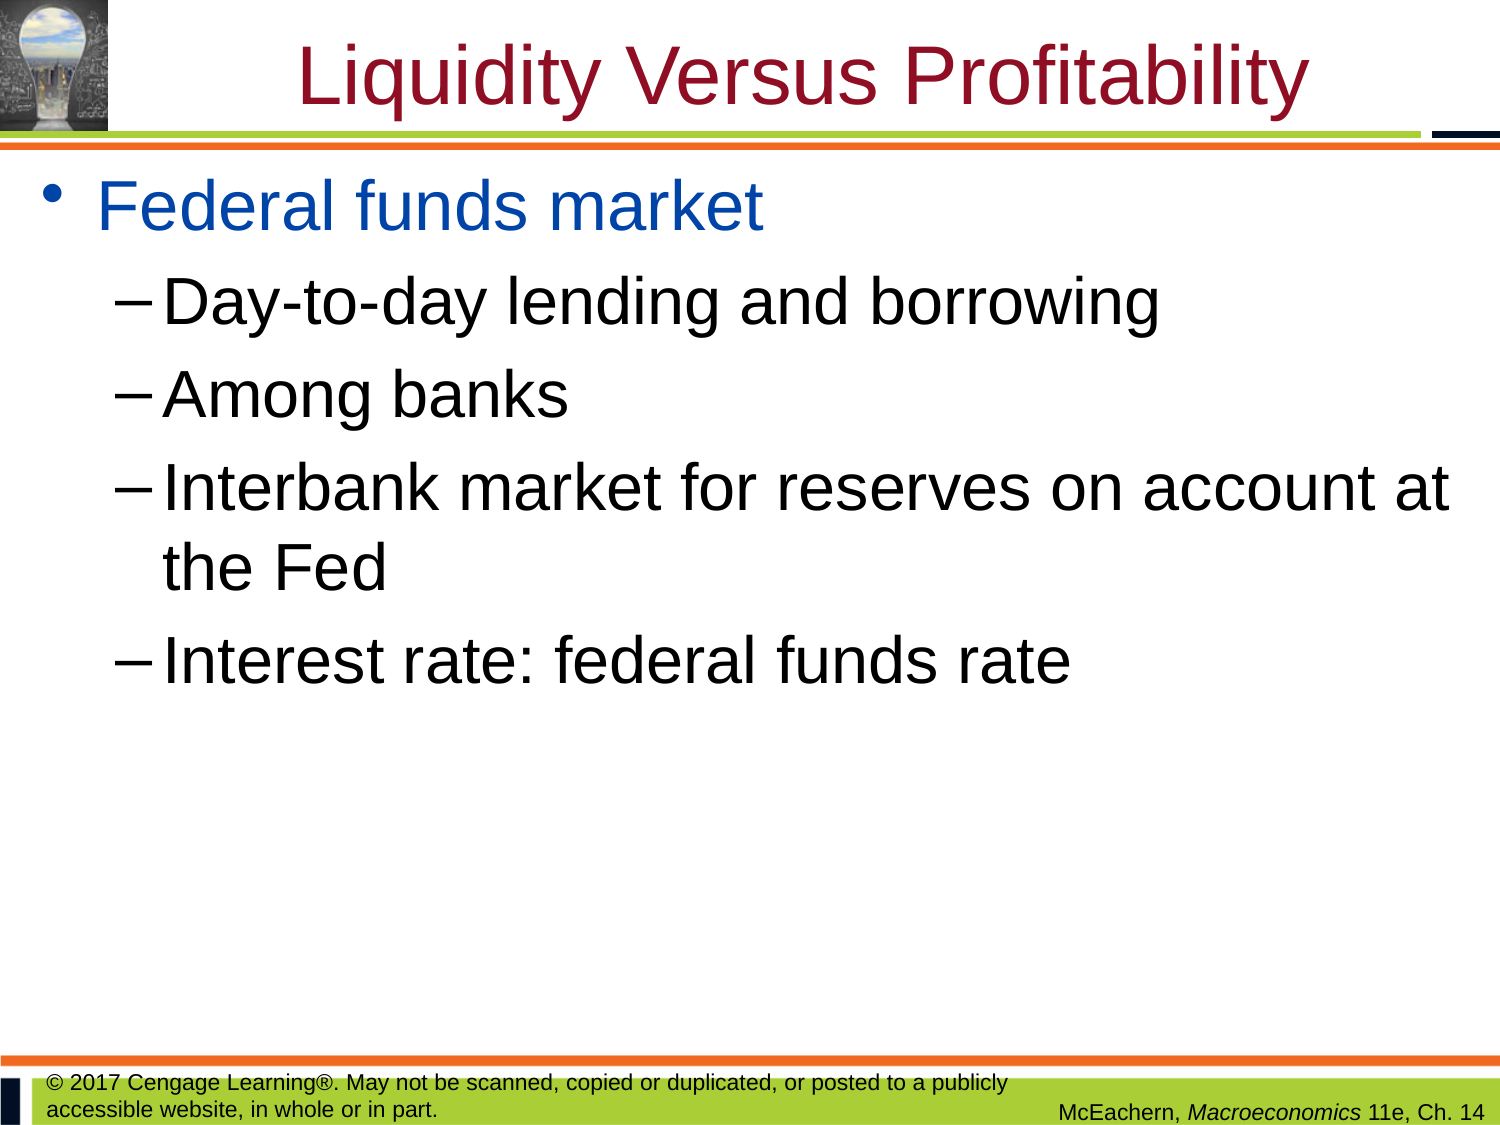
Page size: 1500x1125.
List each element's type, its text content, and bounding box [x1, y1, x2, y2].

list Federal funds market Day-to-day lending and borrowing Among banks Interbank market for reserves on account at the Fed Interest rate: federal funds rate [25, 151, 1475, 1058]
picture [2, 1056, 1500, 1124]
title Liquidity Versus Profitability [107, 0, 1500, 142]
picture [0, 0, 1500, 150]
footer © 2017 Cengage Learning®. May not be scanned, copied or duplicated, or posted to a publicly accessible website, in whole or in part. [31, 1065, 1048, 1125]
